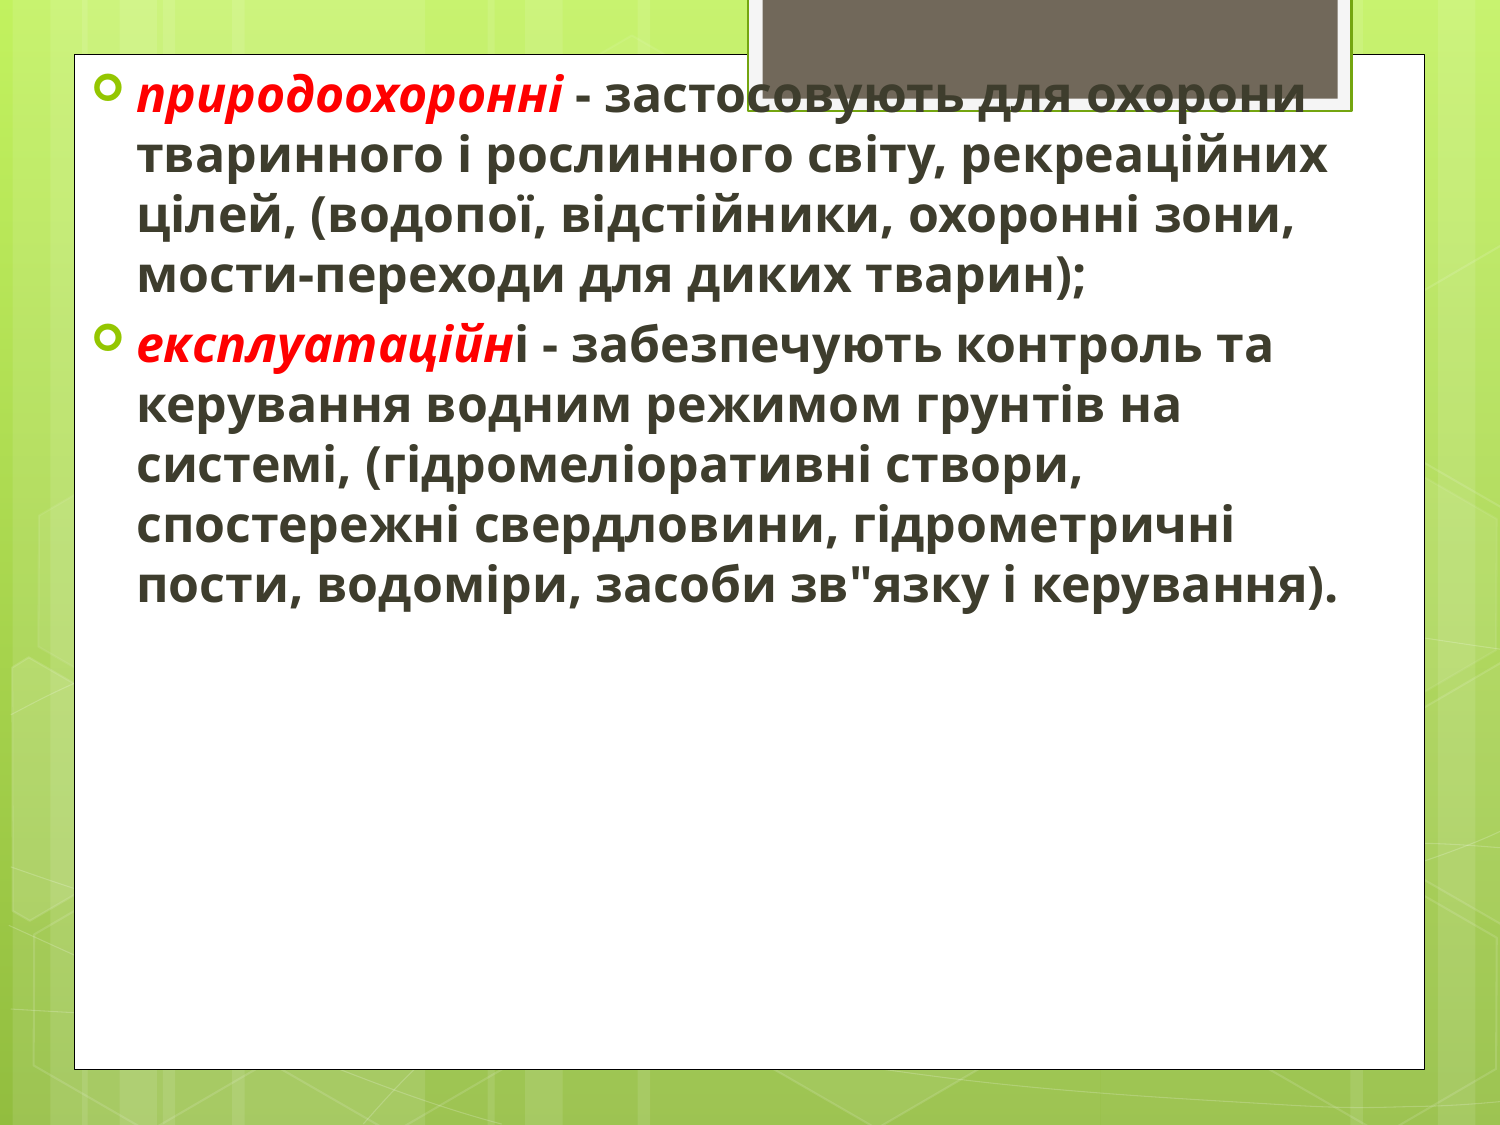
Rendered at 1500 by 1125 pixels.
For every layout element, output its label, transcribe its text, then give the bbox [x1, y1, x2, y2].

list природоохоронні - застосовують для охорони тваринного і рослинного світу, рекреаційних цілей, (водопої, відстійники, охоронні зони, мости-переходи для диких тварин); експлуатаційні - забезпечують контроль та керування водним режимом грунтів на системі, (гідромеліоративні створи, спостережні свердловини, гідрометричні пости, водоміри, засоби зв"язку і керування). [64, 54, 1425, 1071]
